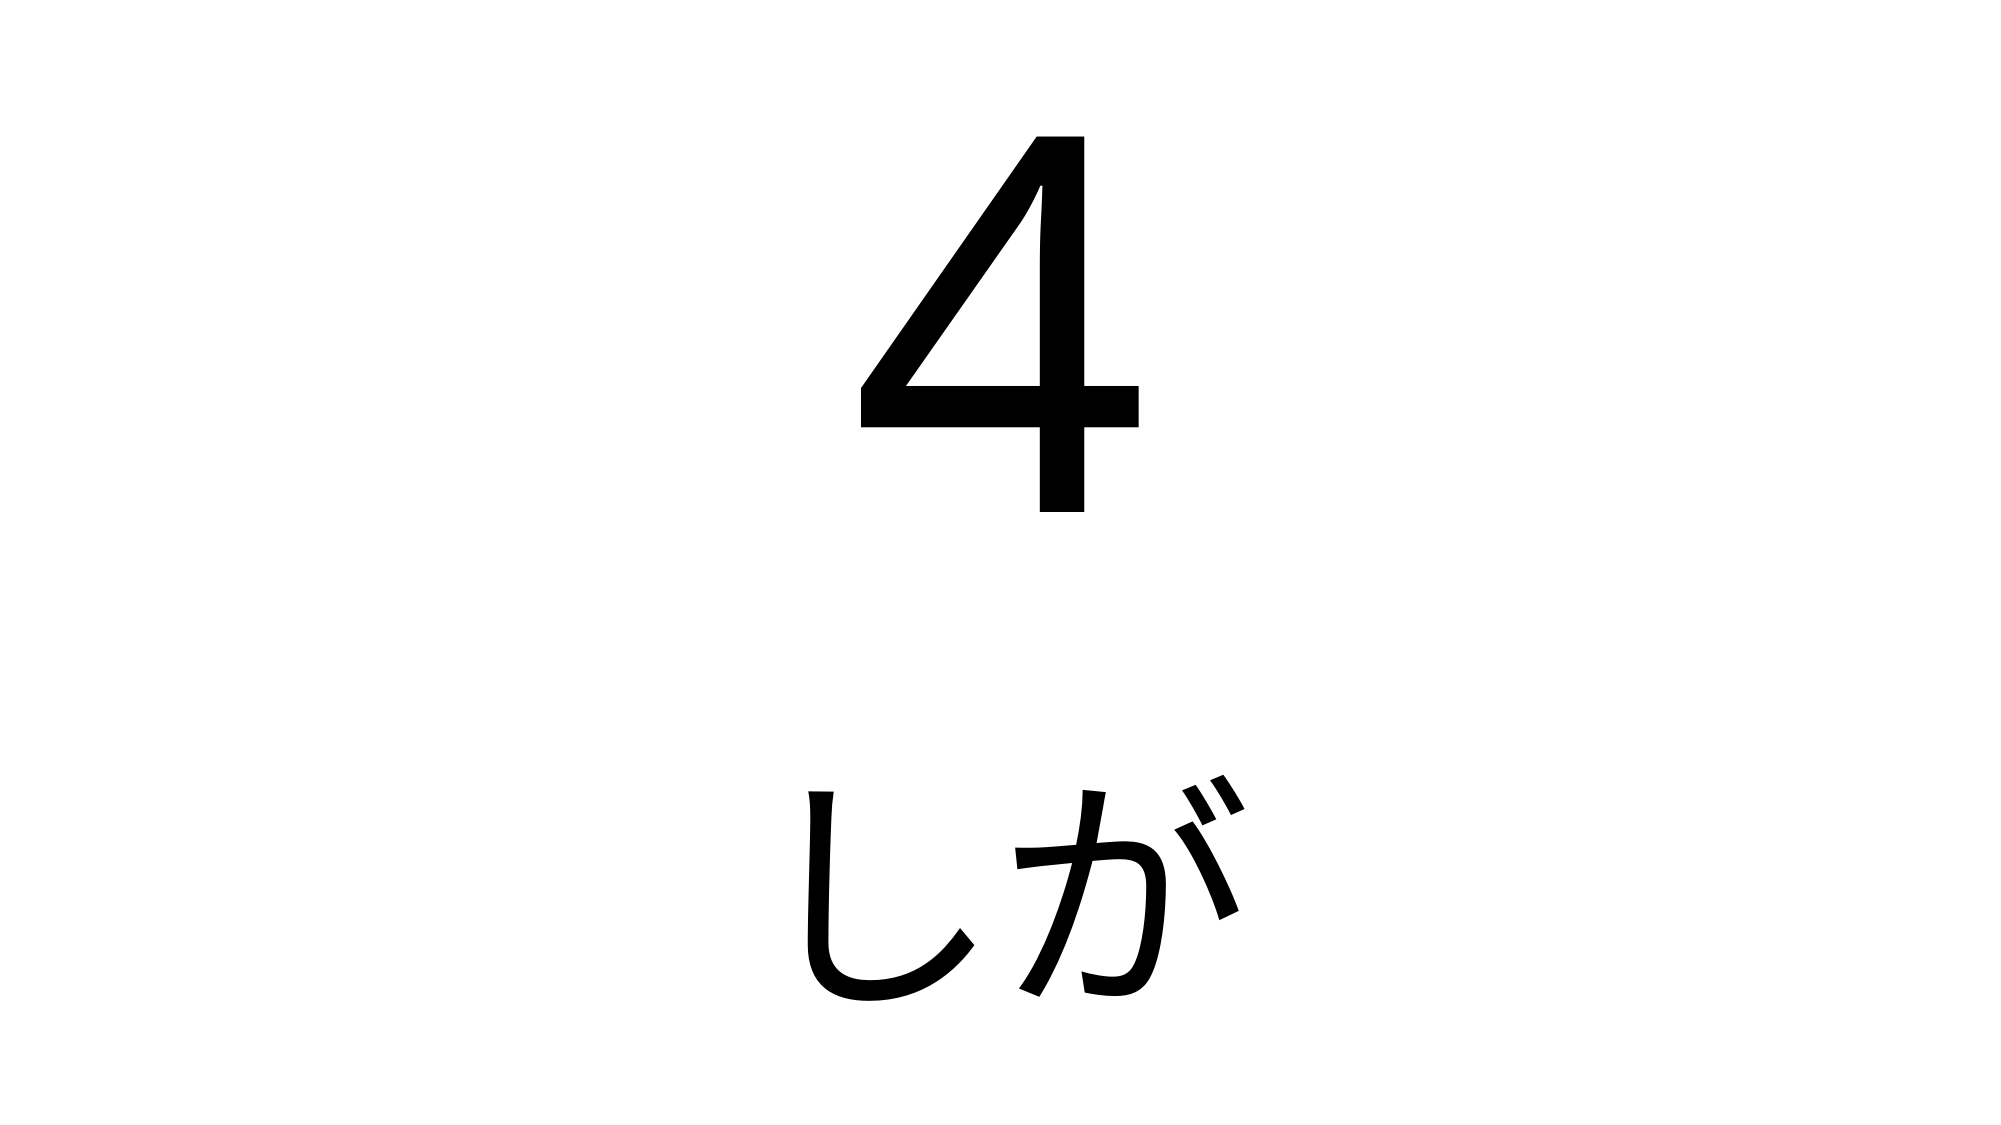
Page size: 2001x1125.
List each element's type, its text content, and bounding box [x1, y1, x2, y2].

title 4 [170, 241, 1830, 633]
text_box しが [170, 659, 1830, 1051]
